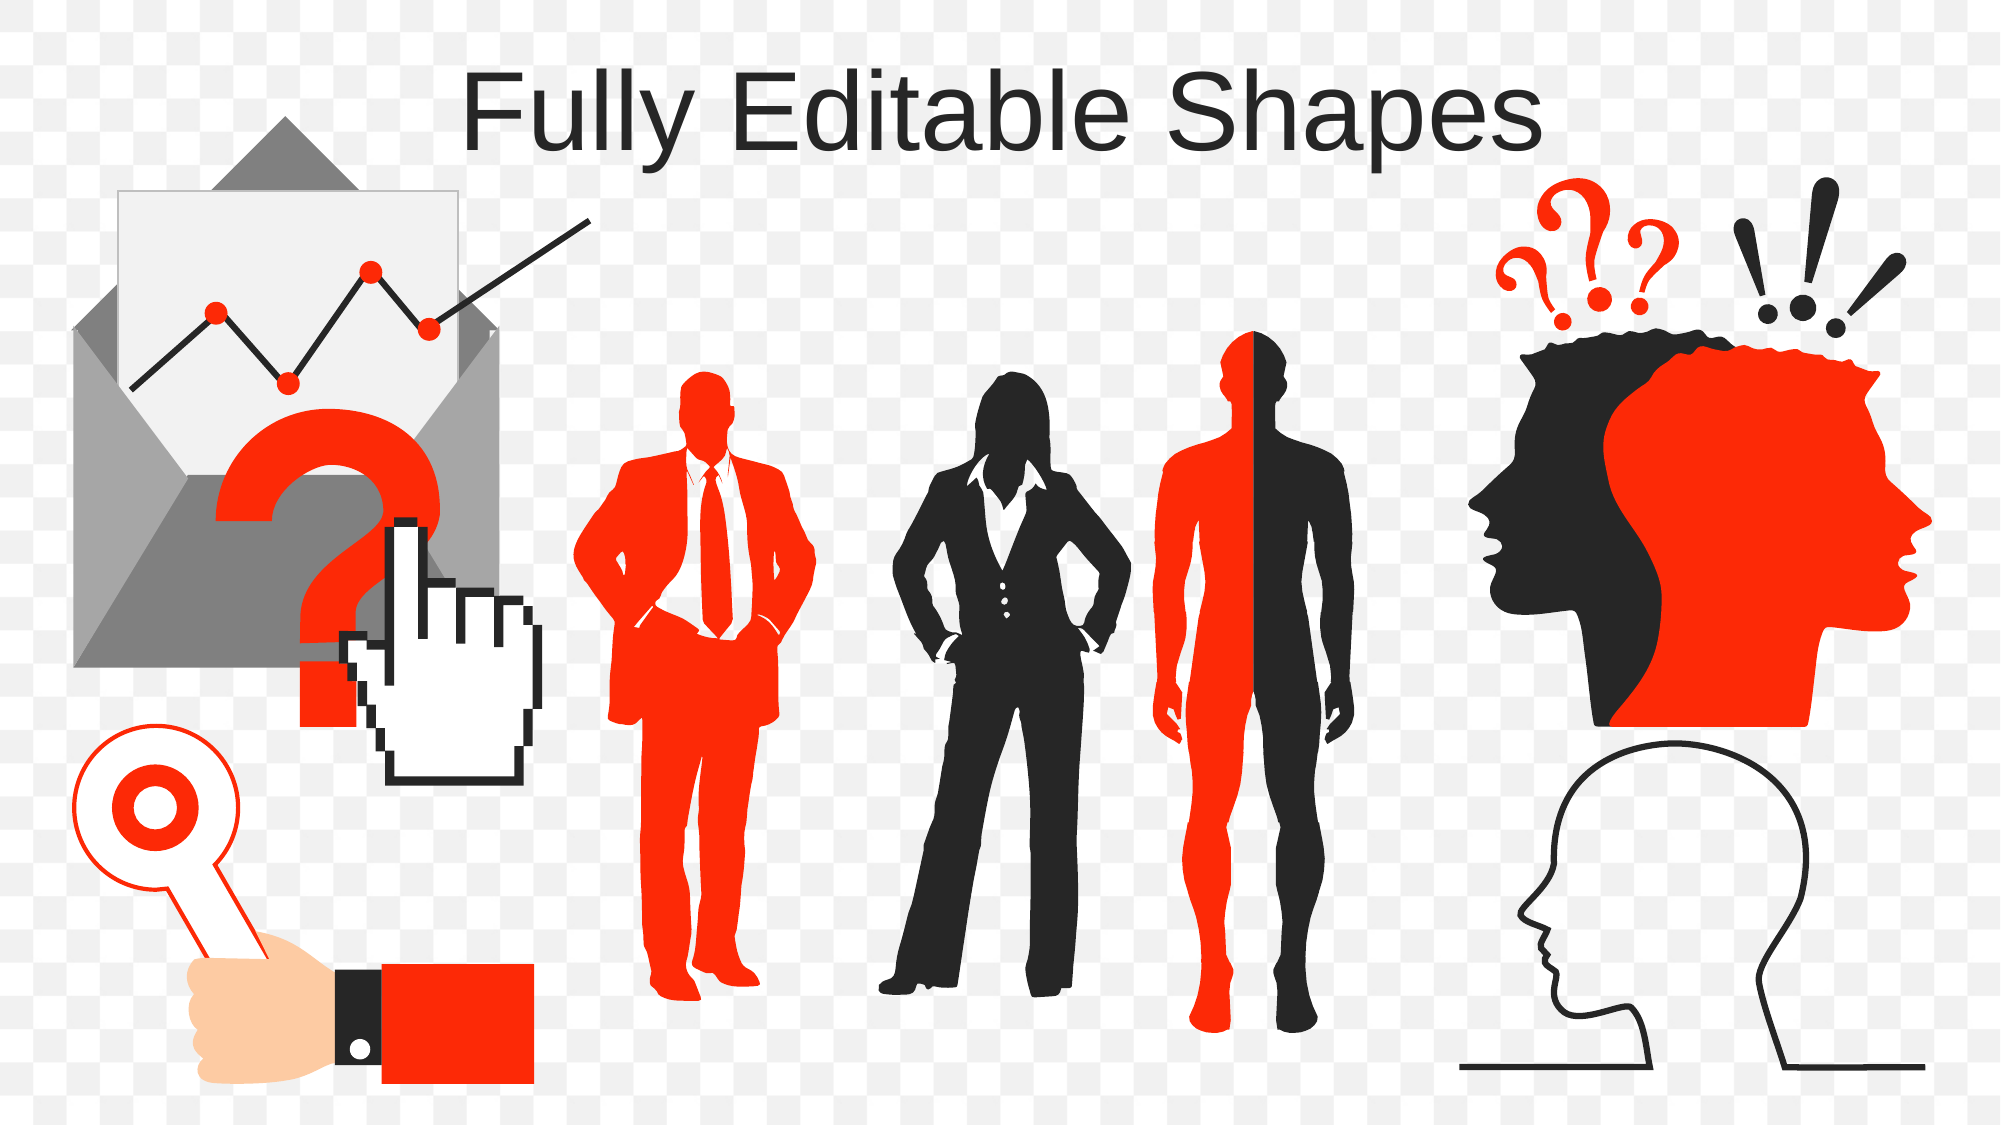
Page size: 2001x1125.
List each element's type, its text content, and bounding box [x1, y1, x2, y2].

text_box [1468, 173, 1932, 728]
list Fully Editable Shapes [53, 54, 1952, 174]
text_box [1459, 742, 1926, 1068]
text_box [590, 371, 817, 1001]
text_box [74, 786, 535, 1084]
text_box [73, 178, 590, 786]
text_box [1152, 331, 1355, 1033]
text_box [878, 371, 1132, 998]
picture [0, 0, 2001, 1125]
